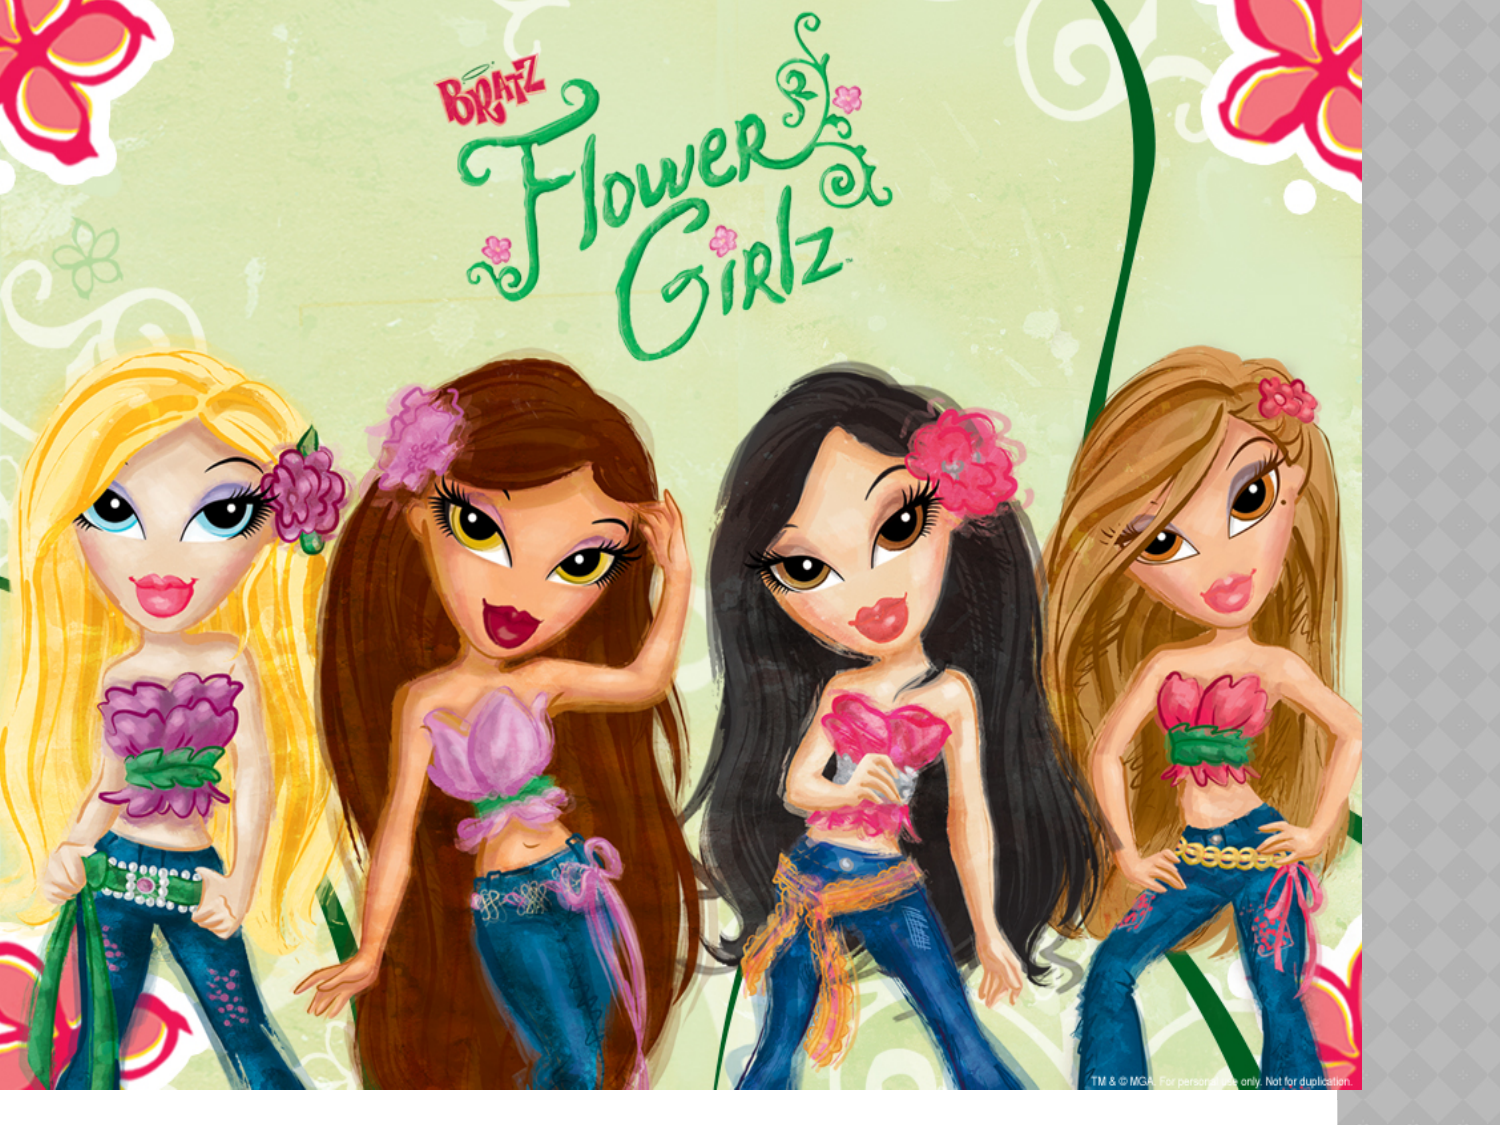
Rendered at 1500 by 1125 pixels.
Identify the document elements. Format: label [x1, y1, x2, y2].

list [0, 0, 1362, 1091]
